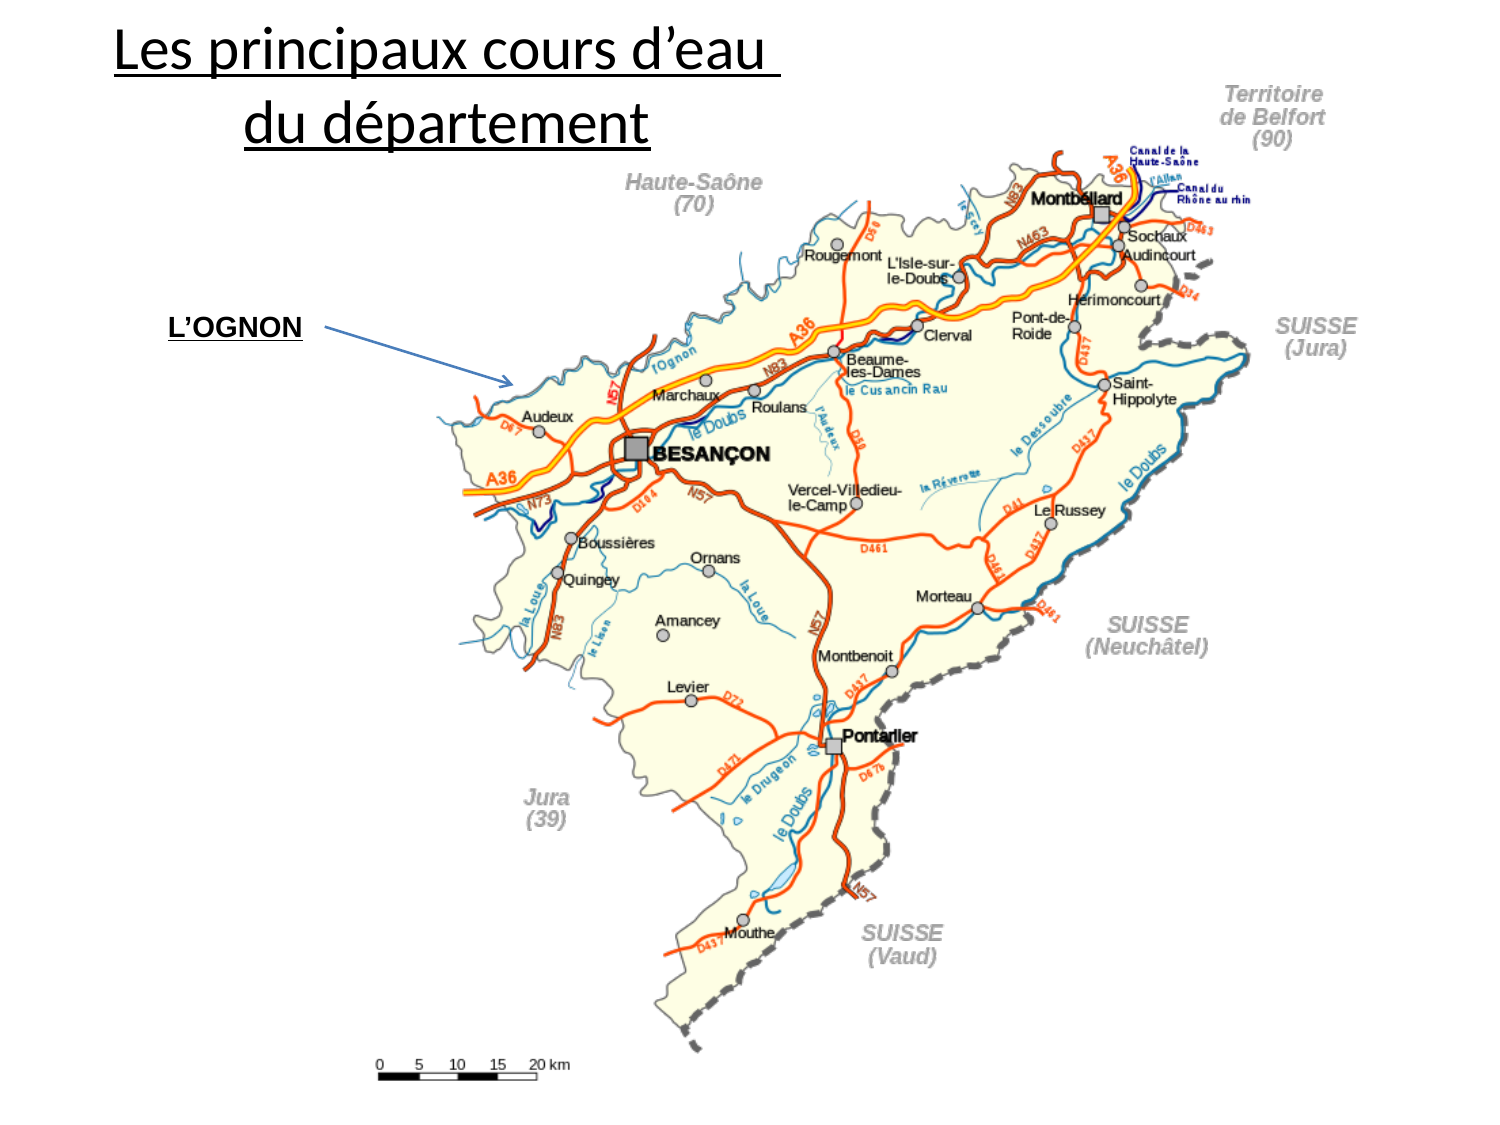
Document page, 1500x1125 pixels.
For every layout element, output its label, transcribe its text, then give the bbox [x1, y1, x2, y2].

title Les principaux cours d’eau du département [0, 0, 895, 164]
picture [324, 46, 1410, 1123]
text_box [324, 326, 514, 386]
text_box L’OGNON [153, 301, 318, 352]
